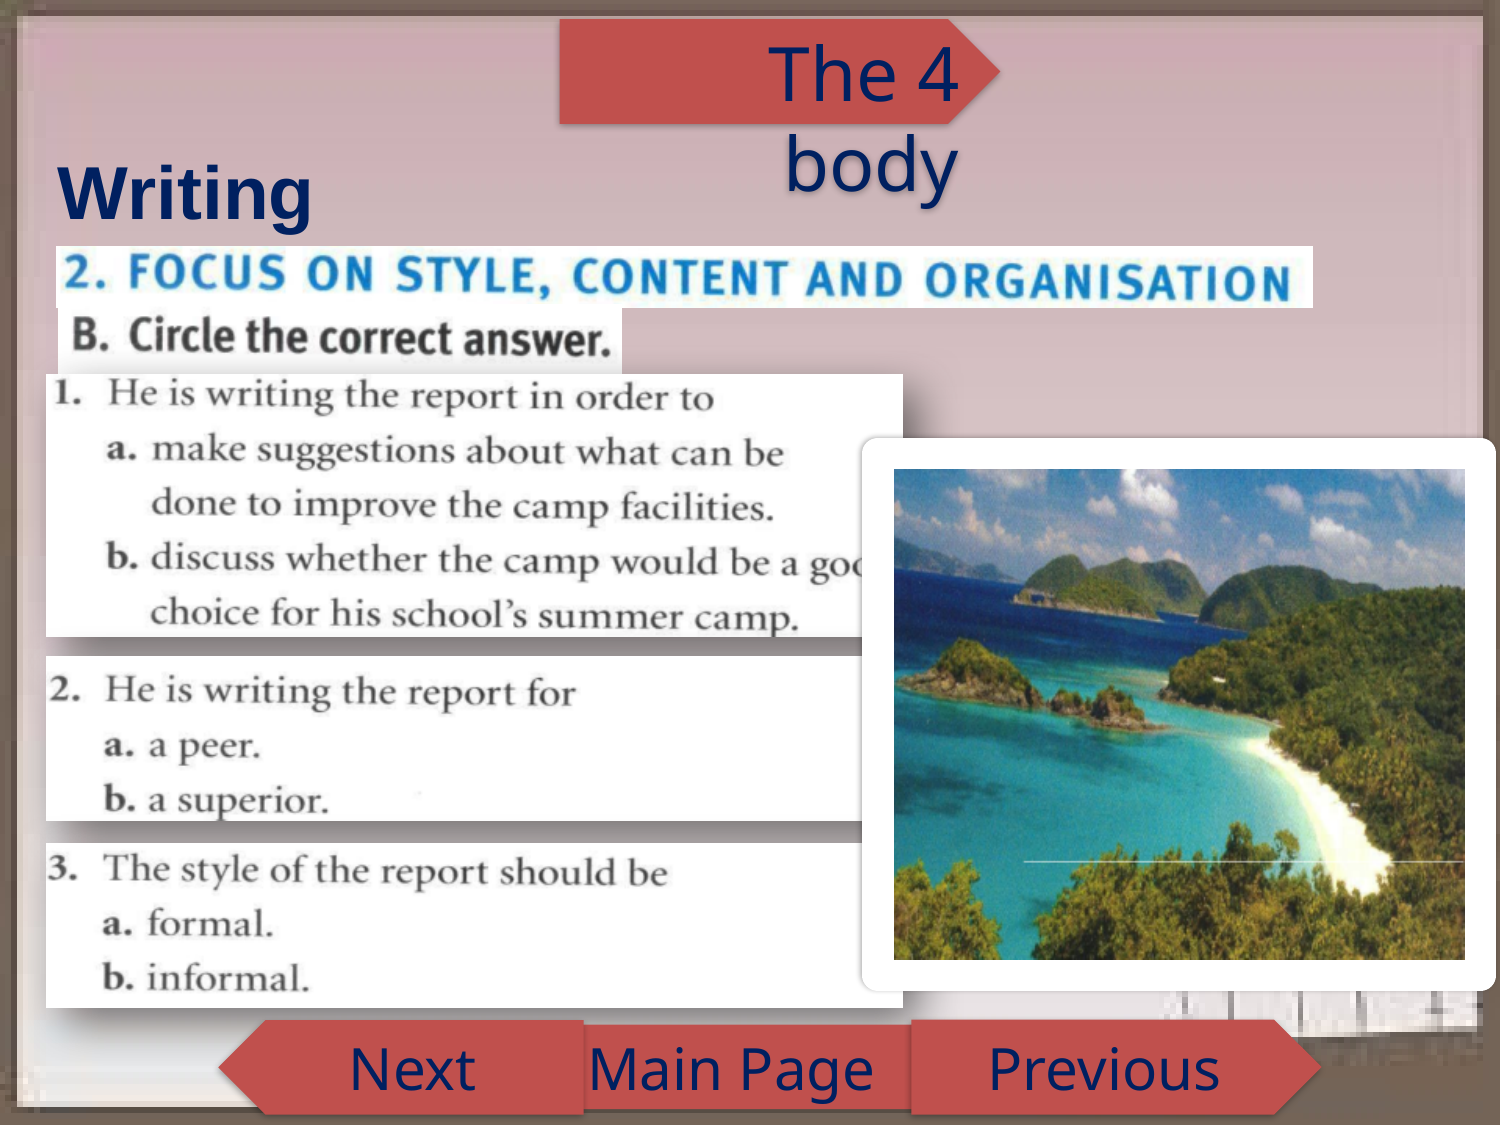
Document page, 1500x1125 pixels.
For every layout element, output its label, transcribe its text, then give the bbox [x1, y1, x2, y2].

text_box Writing [42, 137, 330, 243]
picture [0, 0, 1500, 1125]
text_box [218, 1019, 1322, 1115]
text_box 4 The body [559, 19, 1001, 124]
